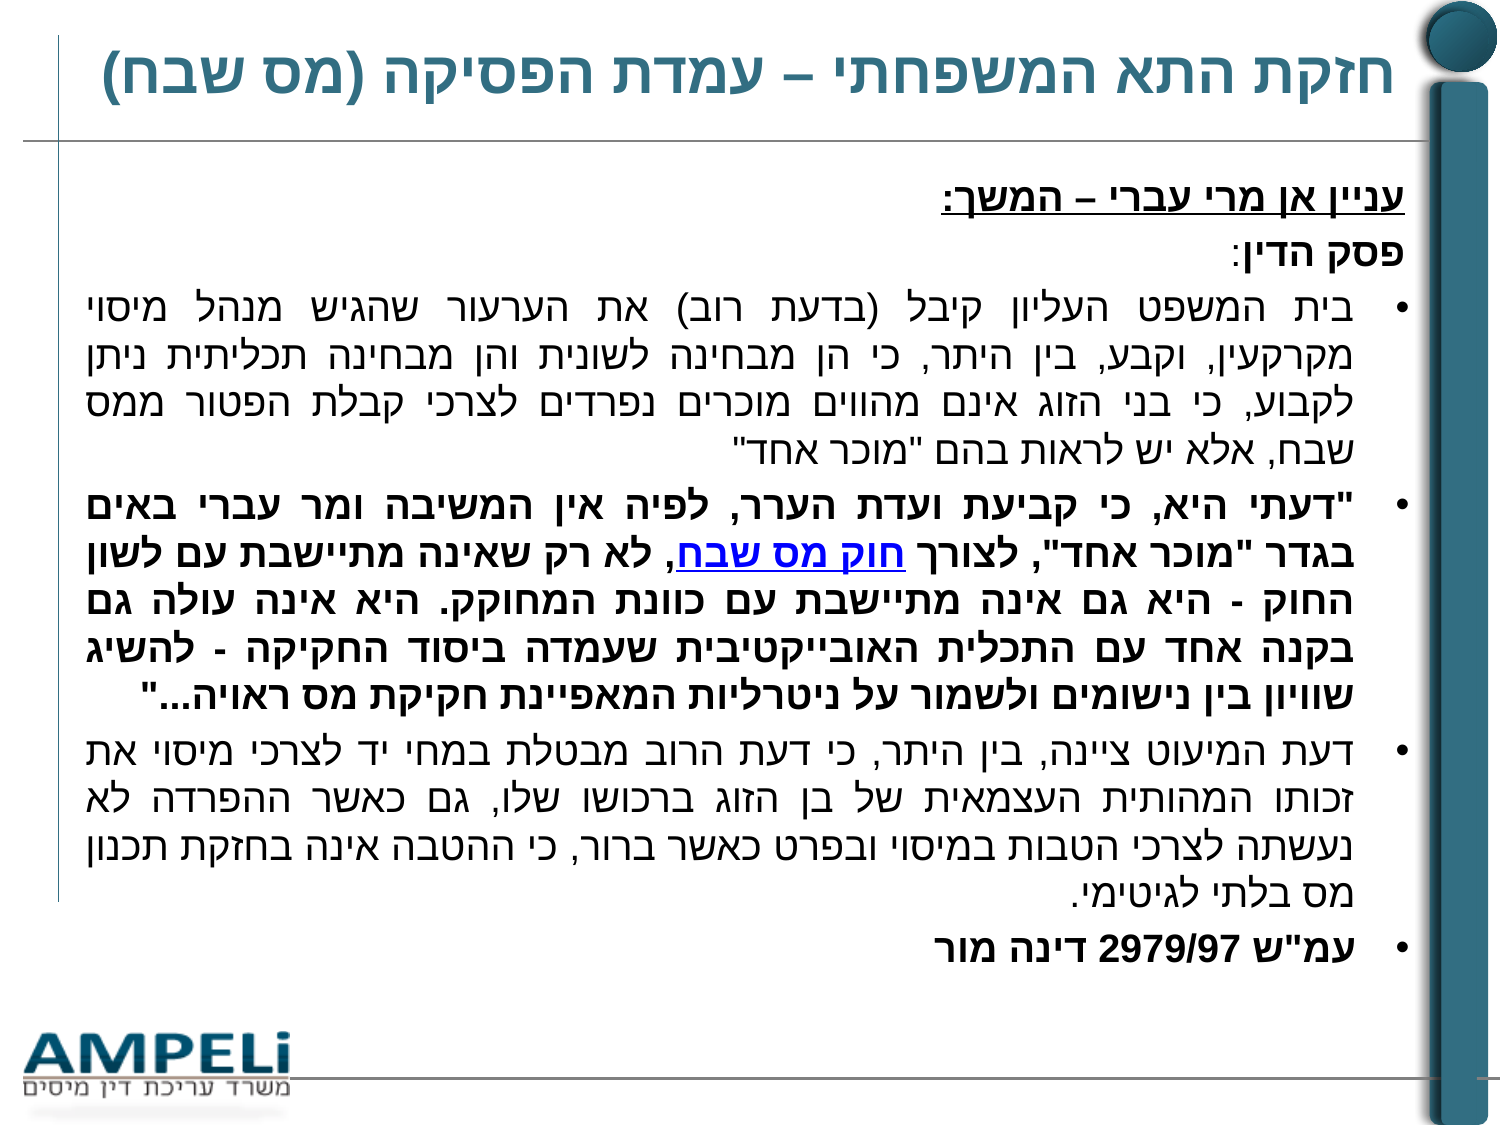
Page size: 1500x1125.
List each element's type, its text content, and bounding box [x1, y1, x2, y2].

picture [23, 1031, 290, 1125]
list עניין אן מרי עברי – המשך: פסק הדין: בית המשפט העליון קיבל (בדעת רוב) את הערעור שהגיש מנהל מיסוי מקרקעין, וקבע, בין היתר, כי הן מבחינה לשונית והן מבחינה תכליתית ניתן לקבוע, כי בני הזוג אינם מהווים מוכרים נפרדים לצרכי קבלת הפטור ממס שבח, אלא יש לראות בהם "מוכר אחד" "דעתי היא, כי קביעת ועדת הערר, לפיה אין המשיבה ומר עברי באים בגדר "מוכר אחד", לצורך חוק מס שבח, לא רק שאינה מתיישבת עם לשון החוק - היא גם אינה מתיישבת עם כוונת המחוקק. היא אינה עולה גם בקנה אחד עם התכלית האובייקטיבית שעמדה ביסוד החקיקה - להשיג שוויון בין נישומים ולשמור על ניטרליות המאפיינת חקיקת מס ראויה..." דעת המיעוט ציינה, בין היתר, כי דעת הרוב מבטלת במחי יד לצרכי מיסוי את זכותו המהותית העצמאית של בן הזוג ברכושו שלו, גם כאשר ההפרדה לא נעשתה לצרכי הטבות במיסוי ובפרט כאשר ברור, כי ההטבה אינה בחזקת תכנון מס בלתי לגיטימי. עמ"ש 2979/97 דינה מור [70, 164, 1421, 985]
title חזקת התא המשפחתי – עמדת הפסיקה (מס שבח) [75, 0, 1425, 141]
